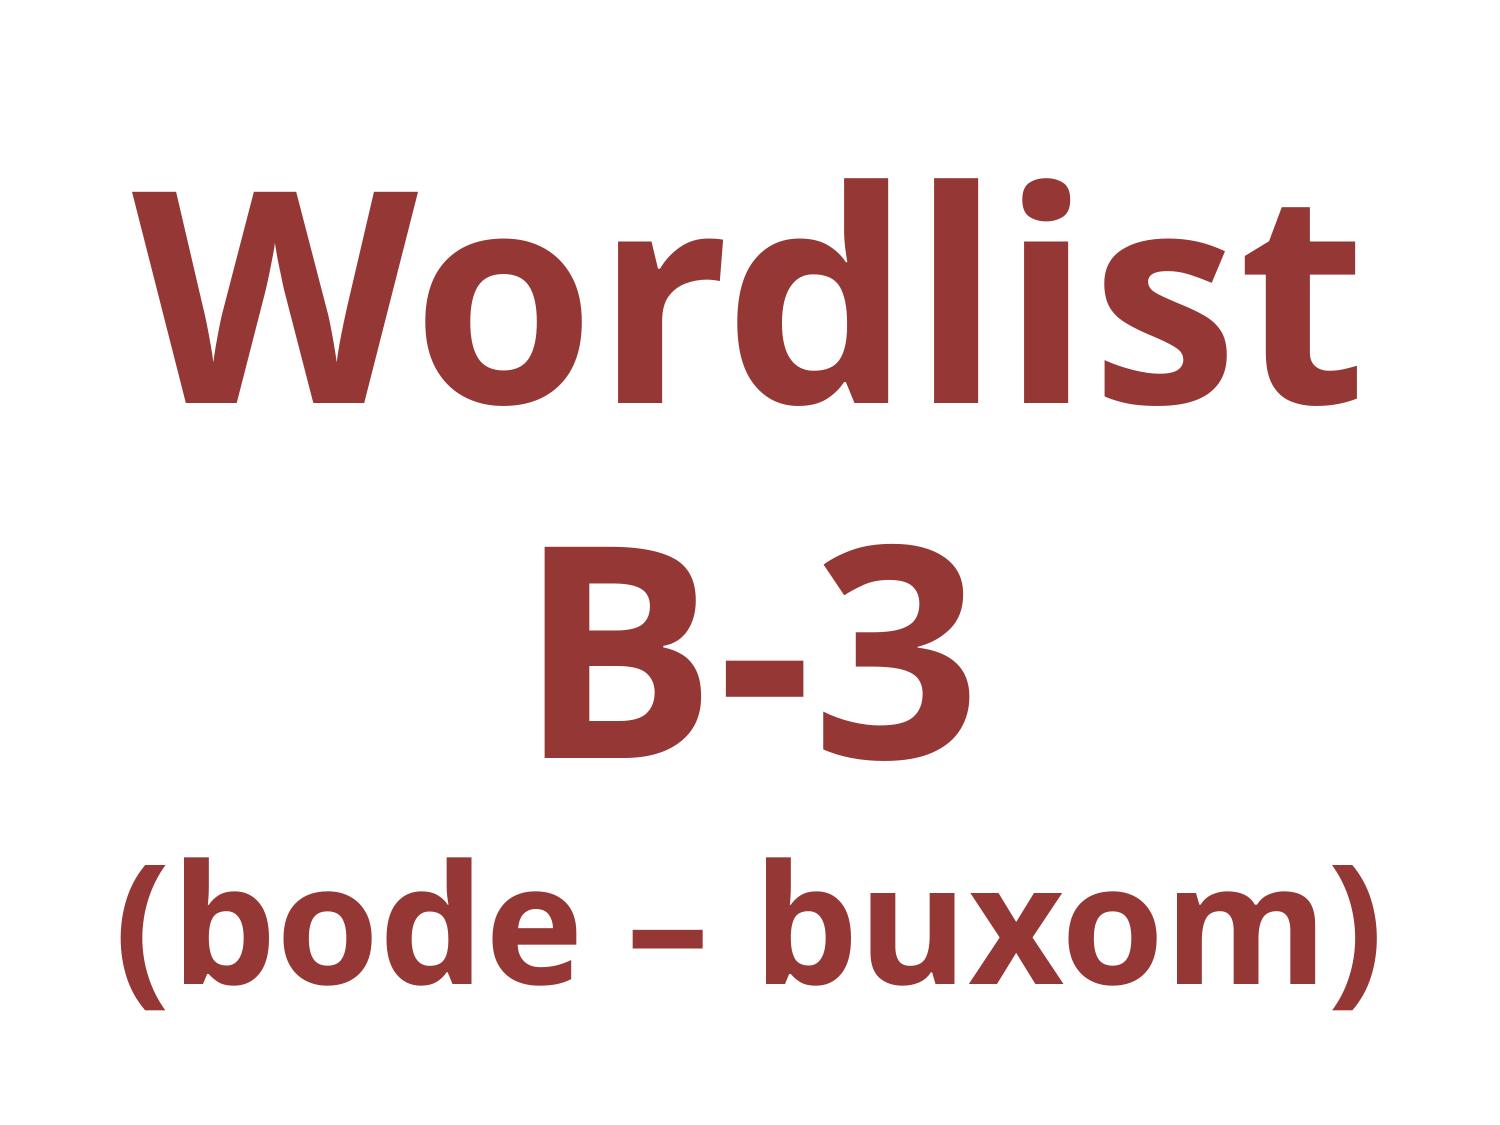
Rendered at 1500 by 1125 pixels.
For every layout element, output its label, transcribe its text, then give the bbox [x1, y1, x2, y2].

title Wordlist B-3 (bode – buxom) [0, 0, 1500, 1125]
